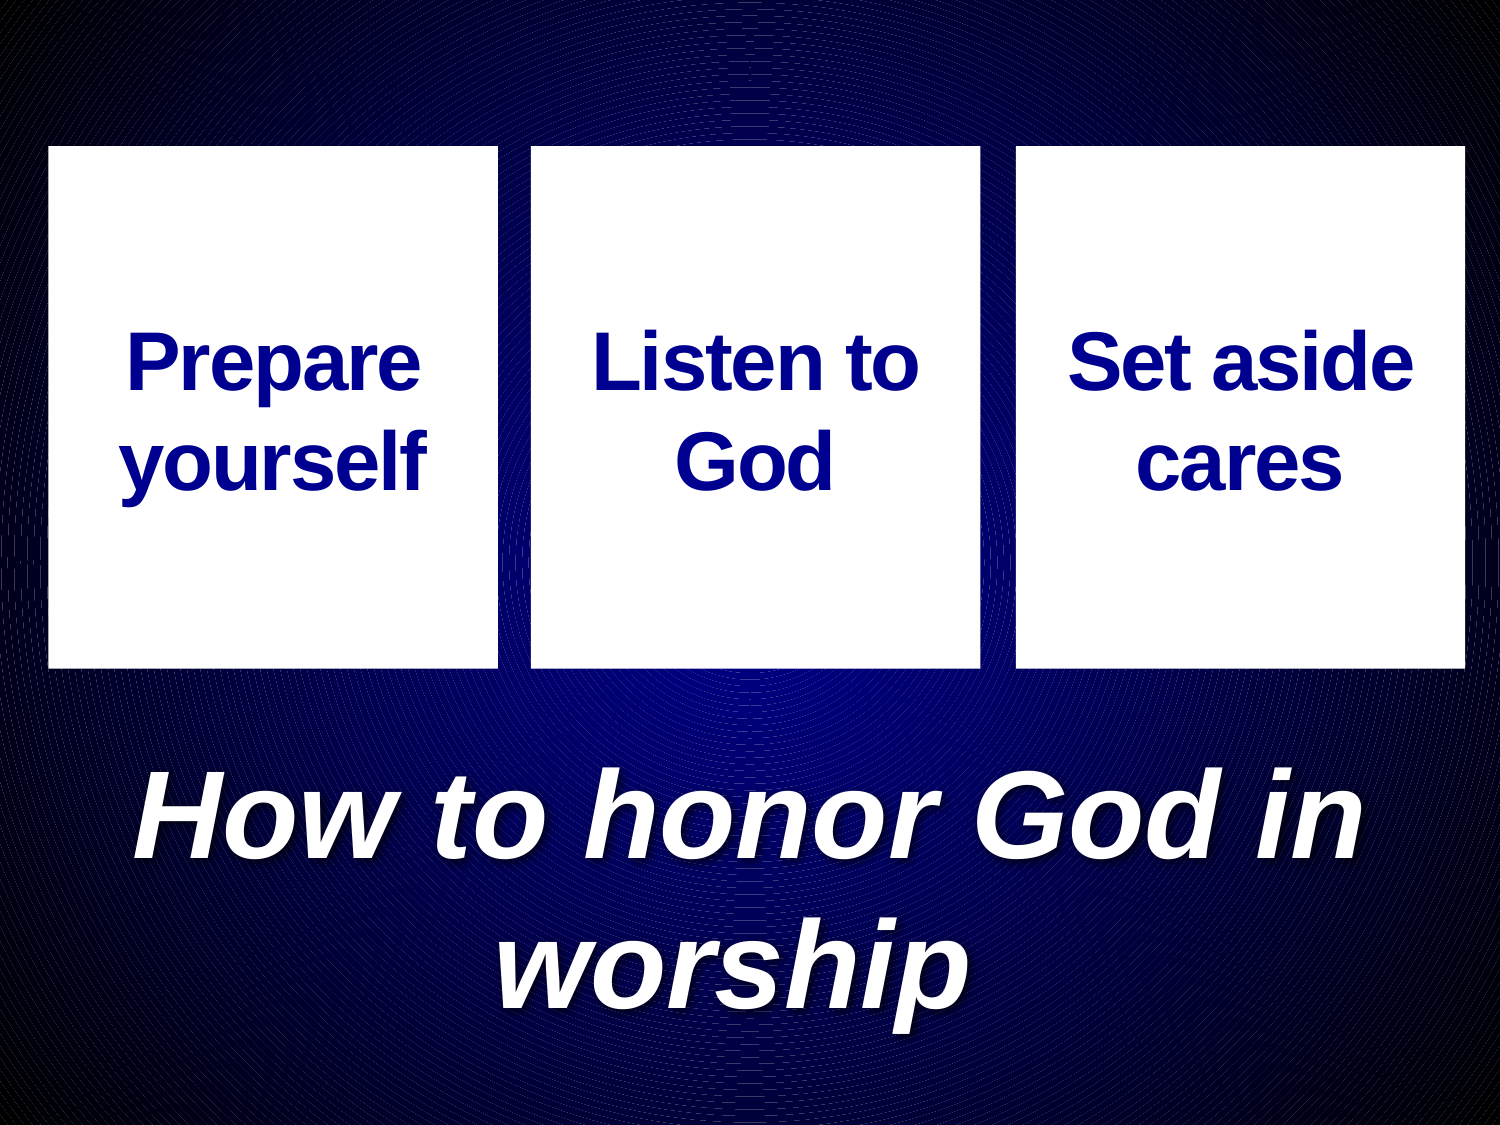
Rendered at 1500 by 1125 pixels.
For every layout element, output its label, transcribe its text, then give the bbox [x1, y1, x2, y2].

text_box Set aside cares [1015, 146, 1466, 669]
text_box Prepare yourself [48, 146, 498, 669]
title How to honor God in worship [0, 755, 1500, 1011]
text_box Listen to God [530, 146, 981, 669]
